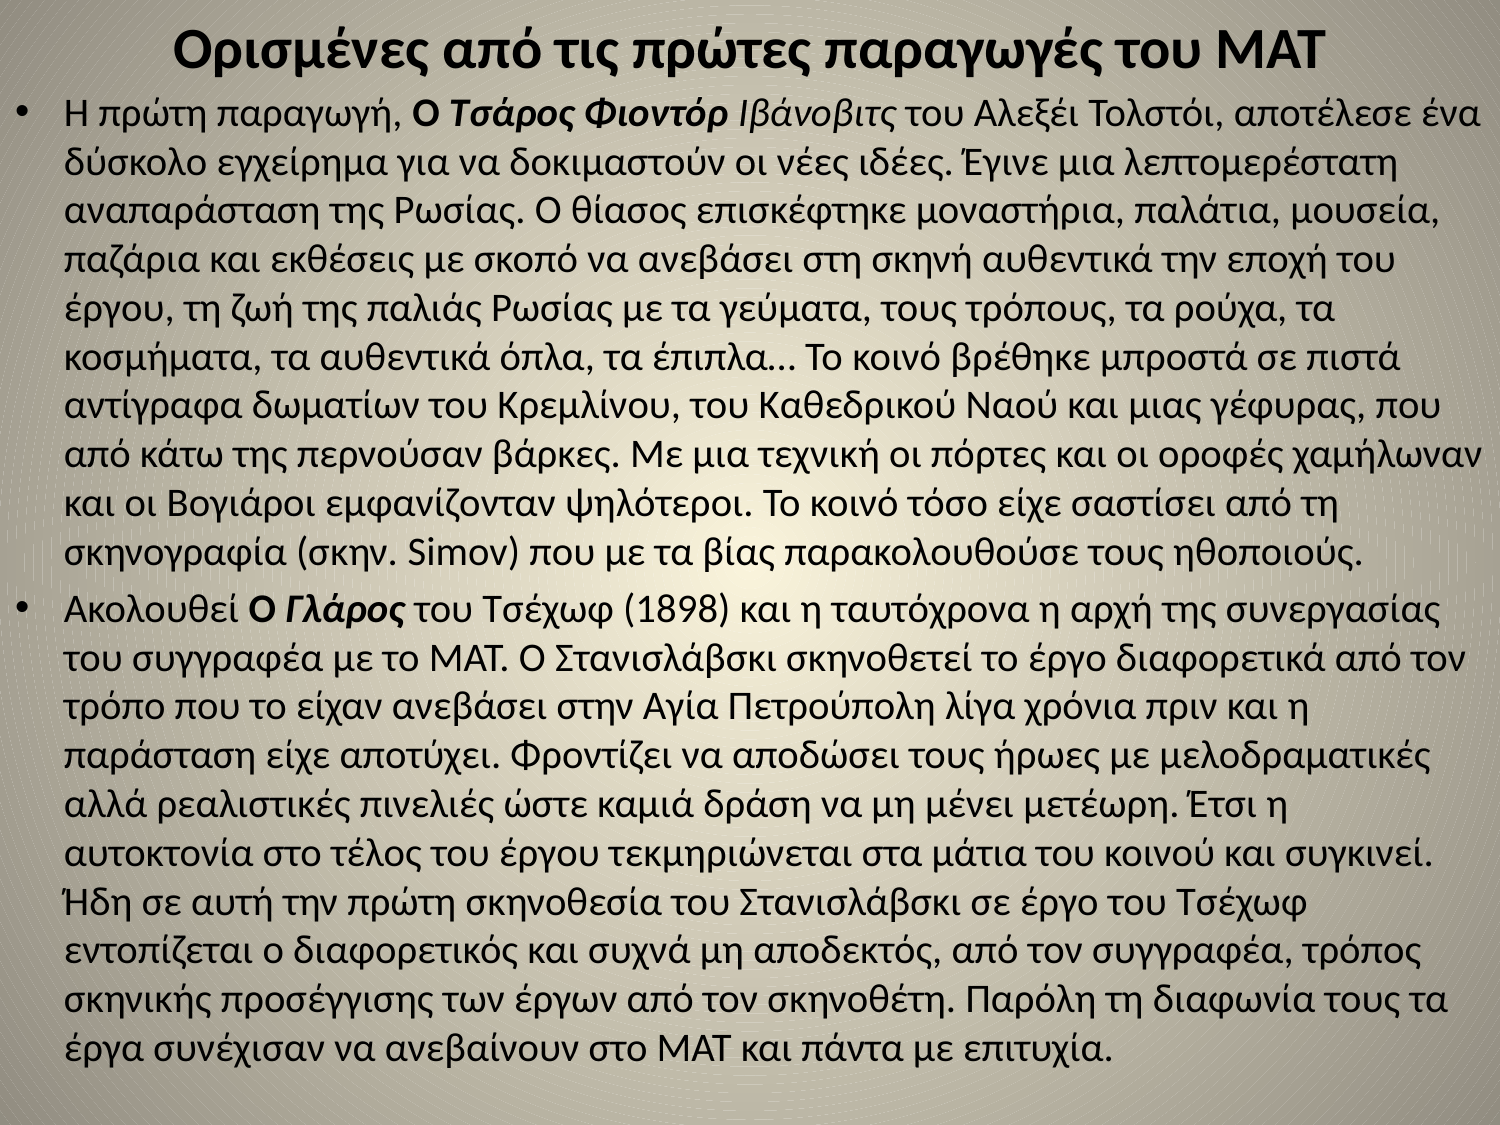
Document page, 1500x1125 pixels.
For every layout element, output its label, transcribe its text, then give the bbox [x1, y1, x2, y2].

list Η πρώτη παραγωγή, Ο Τσάρος Φιοντόρ Ιβάνοβιτς του Αλεξέι Τολστόι, αποτέλεσε ένα δύσκολο εγχείρημα για να δοκιμαστούν οι νέες ιδέες. Έγινε μια λεπτομερέστατη αναπαράσταση της Ρωσίας. Ο θίασος επισκέφτηκε μοναστήρια, παλάτια, μουσεία, παζάρια και εκθέσεις με σκοπό να ανεβάσει στη σκηνή αυθεντικά την εποχή του έργου, τη ζωή της παλιάς Ρωσίας με τα γεύματα, τους τρόπους, τα ρούχα, τα κοσμήματα, τα αυθεντικά όπλα, τα έπιπλα… Το κοινό βρέθηκε μπροστά σε πιστά αντίγραφα δωματίων του Κρεμλίνου, του Καθεδρικού Ναού και μιας γέφυρας, που από κάτω της περνούσαν βάρκες. Με μια τεχνική οι πόρτες και οι οροφές χαμήλωναν και οι Βογιάροι εμφανίζονταν ψηλότεροι. Το κοινό τόσο είχε σαστίσει από τη σκηνογραφία (σκην. Simov) που με τα βίας παρακολουθούσε τους ηθοποιούς. Ακολουθεί Ο Γλάρος του Τσέχωφ (1898) και η ταυτόχρονα η αρχή της συνεργασίας του συγγραφέα με το ΜΑΤ. Ο Στανισλάβσκι σκηνοθετεί το έργο διαφορετικά από τον τρόπο που το είχαν ανεβάσει στην Αγία Πετρούπολη λίγα χρόνια πριν και η παράσταση είχε αποτύχει. Φροντίζει να αποδώσει τους ήρωες με μελοδραματικές αλλά ρεαλιστικές πινελιές ώστε καμιά δράση να μη μένει μετέωρη. Έτσι η αυτοκτονία στο τέλος του έργου τεκμηριώνεται στα μάτια του κοινού και συγκινεί. Ήδη σε αυτή την πρώτη σκηνοθεσία του Στανισλάβσκι σε έργο του Τσέχωφ εντοπίζεται ο διαφορετικός και συχνά μη αποδεκτός, από τον συγγραφέα, τρόπος σκηνικής προσέγγισης των έργων από τον σκηνοθέτη. Παρόλη τη διαφωνία τους τα έργα συνέχισαν να ανεβαίνουν στο ΜΑΤ και πάντα με επιτυχία. [0, 78, 1500, 1125]
title Ορισμένες από τις πρώτες παραγωγές του ΜΑΤ [75, 0, 1425, 78]
